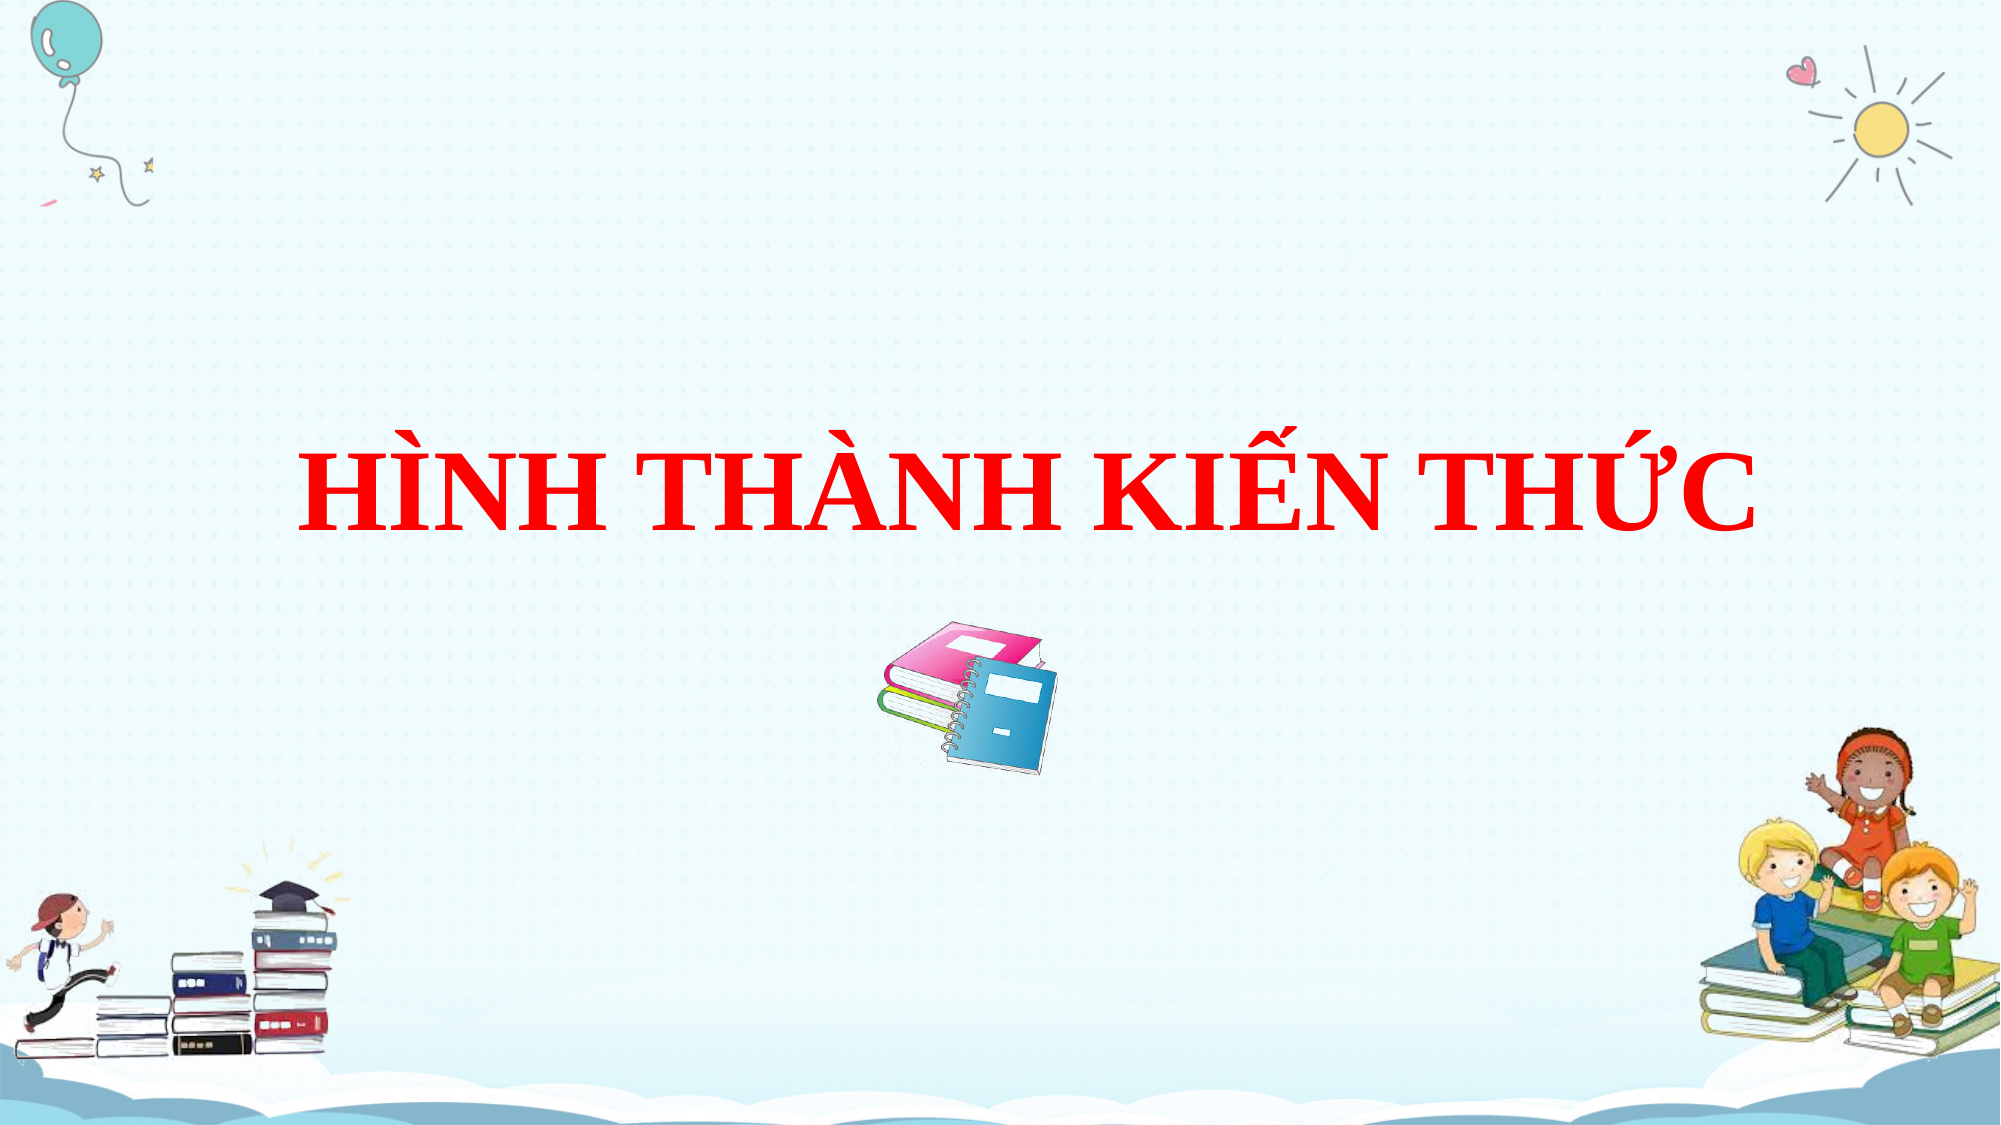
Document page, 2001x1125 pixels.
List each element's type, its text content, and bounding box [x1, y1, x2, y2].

text_box HÌNH THÀNH KIẾN THỨC [282, 406, 1779, 561]
picture [1687, 712, 2000, 1082]
table_header Văn [880, 617, 1066, 788]
picture [877, 620, 1059, 778]
picture [0, 777, 352, 1125]
